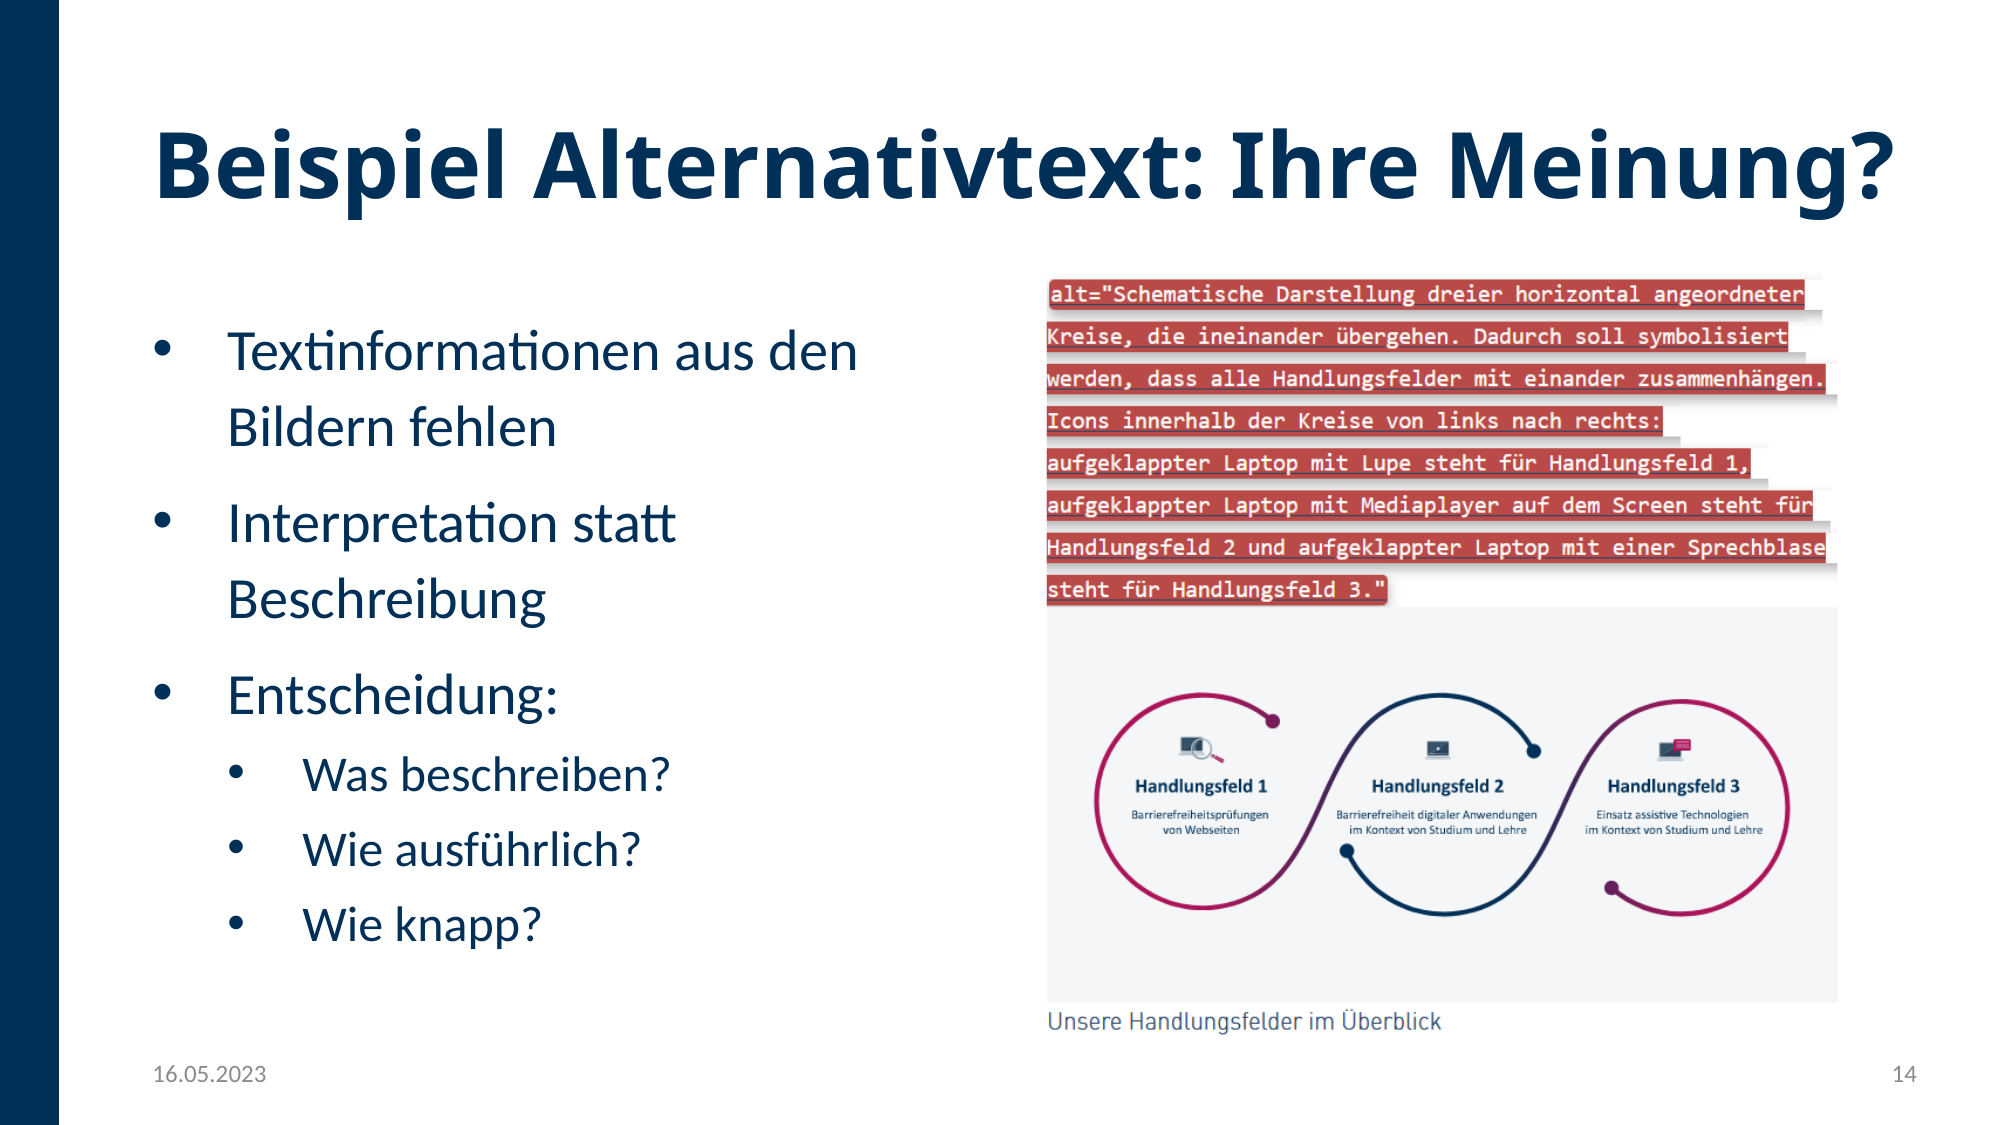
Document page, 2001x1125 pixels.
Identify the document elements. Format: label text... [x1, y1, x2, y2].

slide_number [137, 1042, 588, 1103]
list Textinformationen aus den Bildern fehlen Interpretation statt Beschreibung Entscheidung: Was beschreiben? Wie ausführlich? Wie knapp? [137, 299, 1011, 1014]
title Beispiel Alternativtext: Ihre Meinung? [137, 59, 1933, 278]
picture [1034, 242, 1895, 1045]
slide_number 14 [1482, 1042, 1933, 1103]
